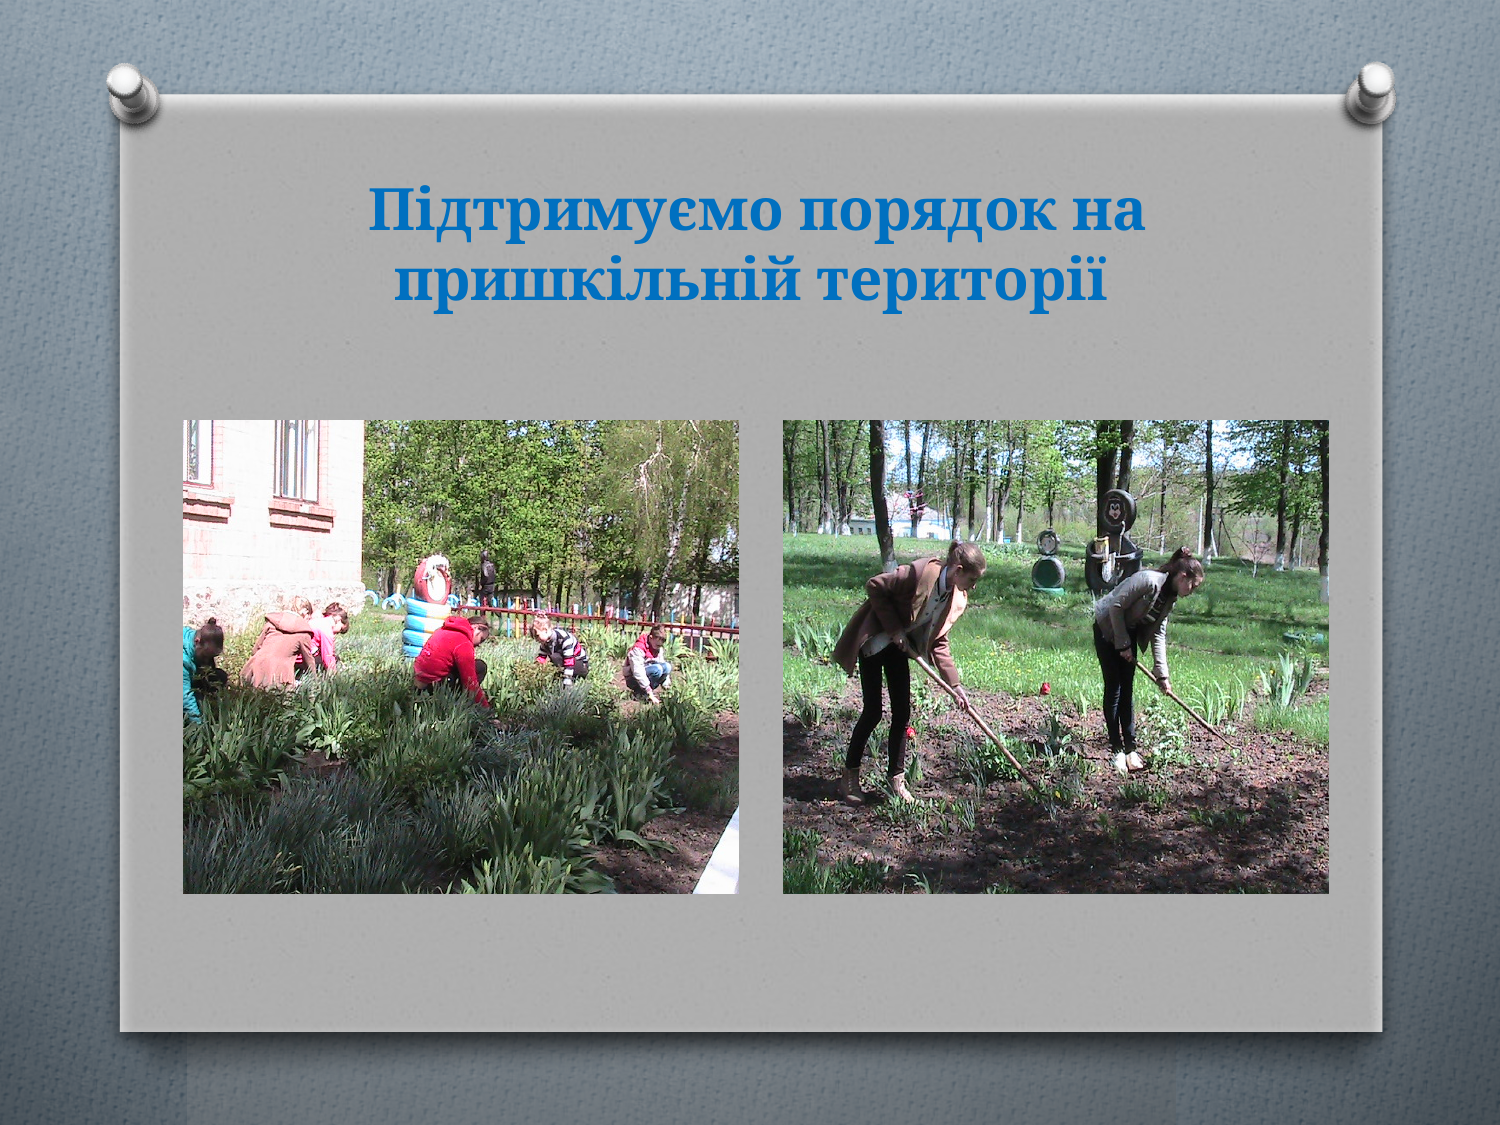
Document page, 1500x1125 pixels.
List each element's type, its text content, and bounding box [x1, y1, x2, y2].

picture [783, 420, 1330, 894]
picture [1317, 35, 1439, 156]
picture [75, 29, 198, 153]
picture [182, 420, 739, 894]
title Підтримуємо порядок на пришкільній території [179, 134, 1323, 350]
